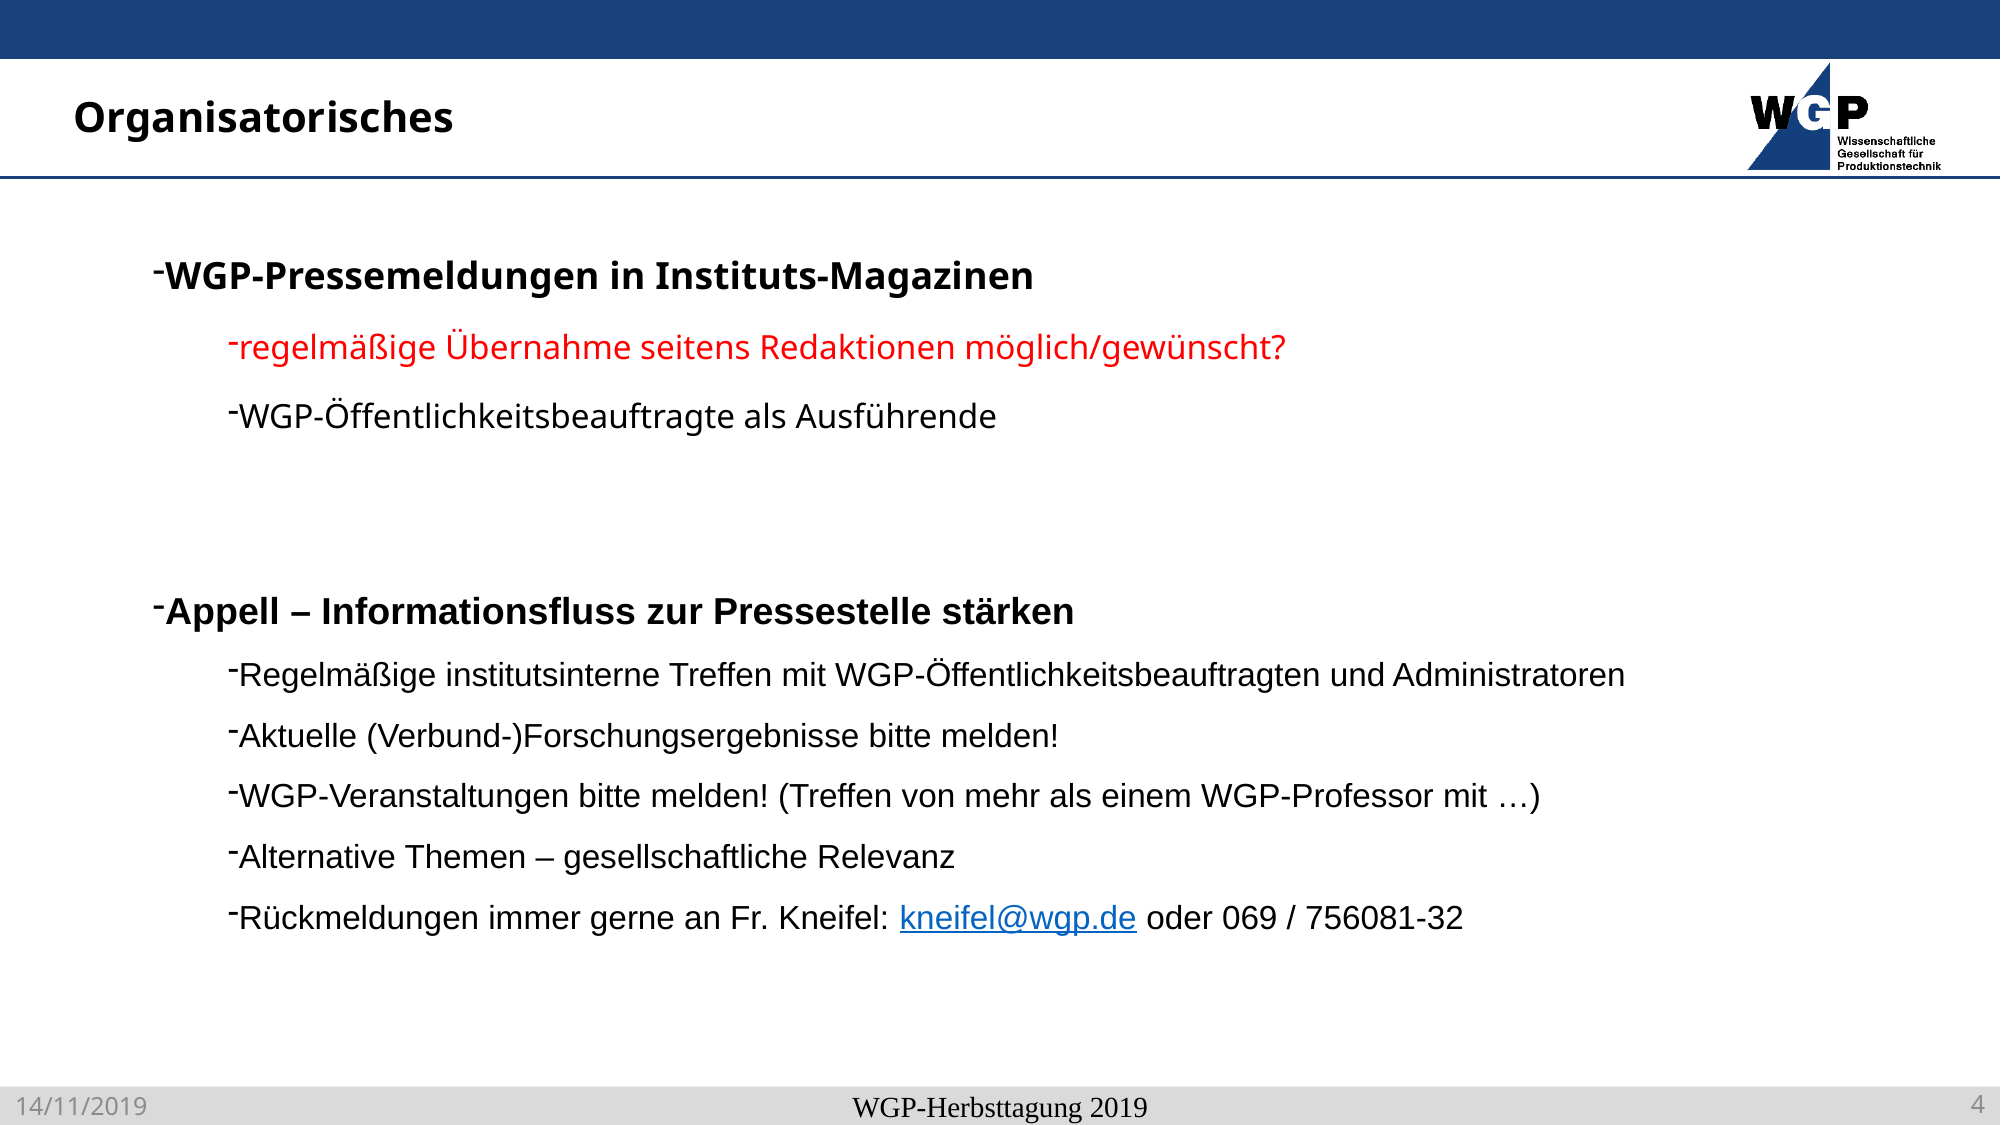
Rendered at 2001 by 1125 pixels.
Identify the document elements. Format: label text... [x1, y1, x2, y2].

title Organisatorisches [59, 59, 1591, 177]
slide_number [0, 1086, 450, 1125]
picture [1747, 62, 1941, 170]
list WGP-Pressemeldungen in Instituts-Magazinen regelmäßige Übernahme seitens Redaktionen möglich/gewünscht? WGP-Öffentlichkeitsbeauftragte als Ausführende Appell – Informationsfluss zur Pressestelle stärken Regelmäßige institutsinterne Treffen mit WGP-Öffentlichkeitsbeauftragten und Administratoren Aktuelle (Verbund-)Forschungsergebnisse bitte melden! WGP-Veranstaltungen bitte melden! (Treffen von mehr als einem WGP-Professor mit …) Alternative Themen – gesellschaftliche Relevanz Rückmeldungen immer gerne an Fr. Kneifel: kneifel@wgp.de oder 069 / 756081-32 [59, 177, 1941, 1071]
footer WGP-Herbsttagung 2019 [450, 1086, 1550, 1125]
slide_number 4 [1550, 1086, 2000, 1125]
